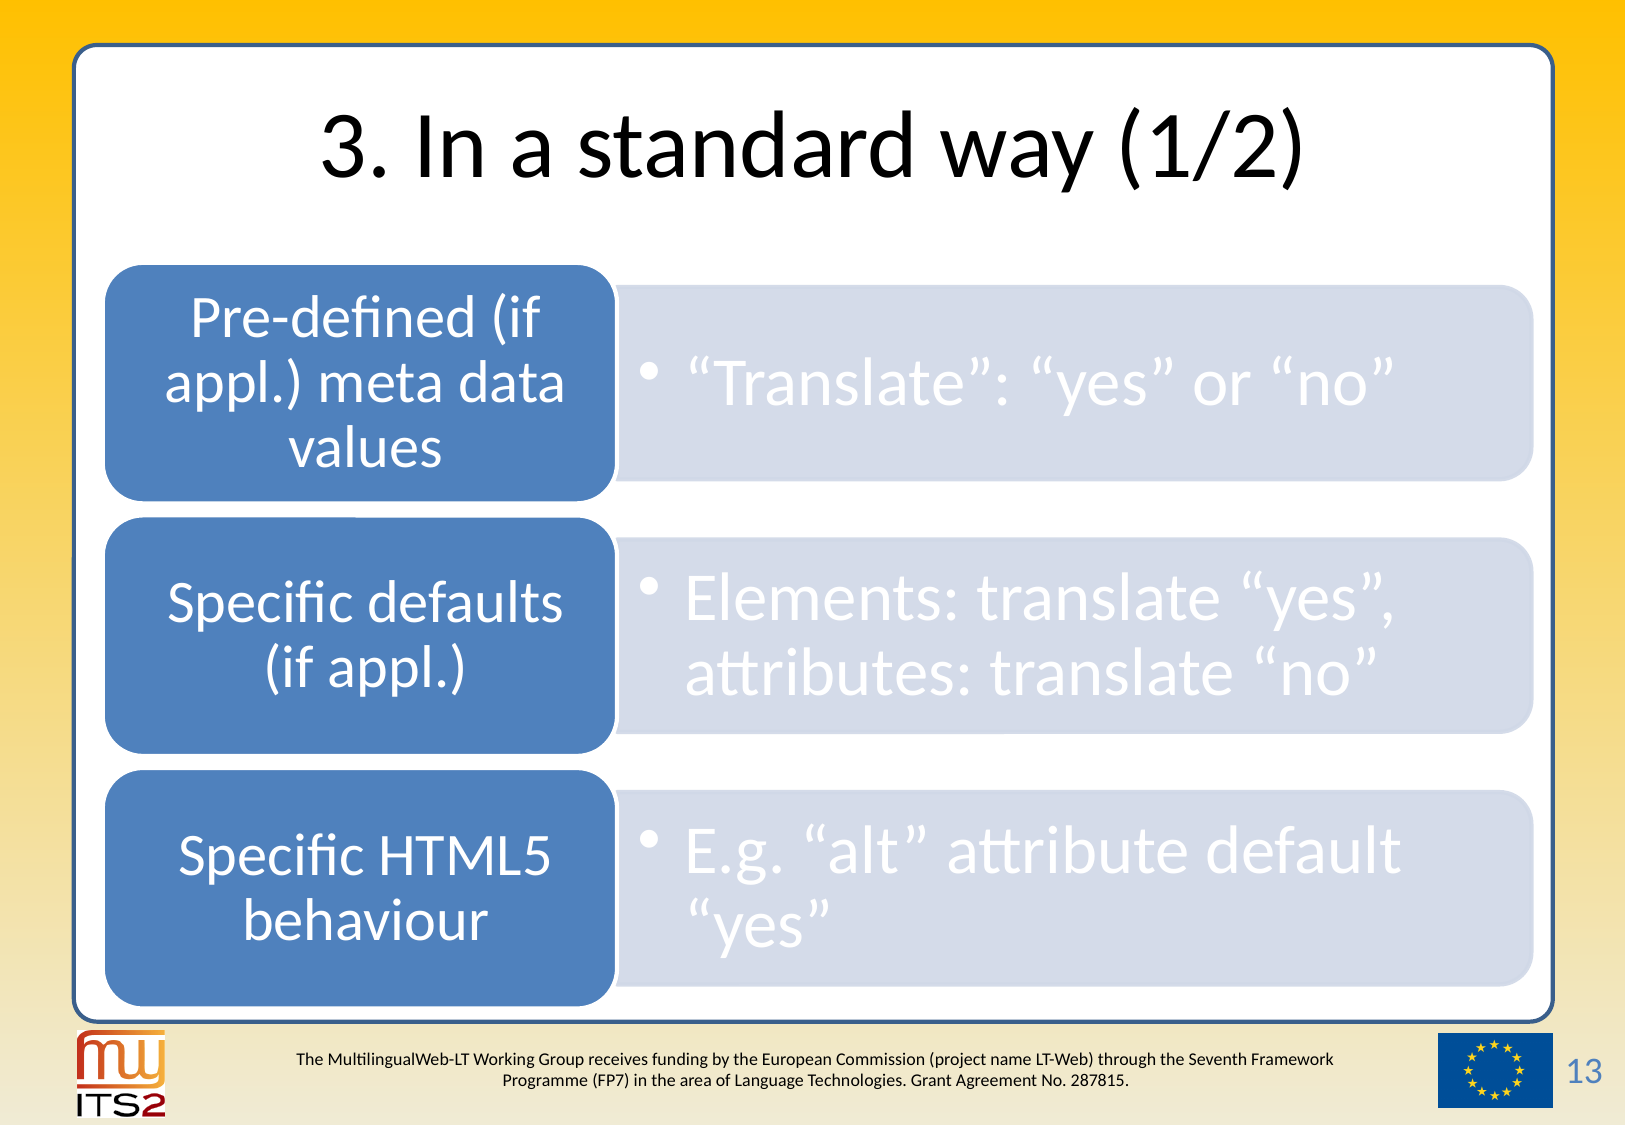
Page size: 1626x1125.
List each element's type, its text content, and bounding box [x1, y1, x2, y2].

picture [1438, 1033, 1553, 1108]
slide_number 13 [1561, 1044, 1625, 1105]
picture [77, 1030, 165, 1118]
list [102, 262, 1532, 1010]
title 3. In a standard way (1/2) [76, 45, 1552, 233]
